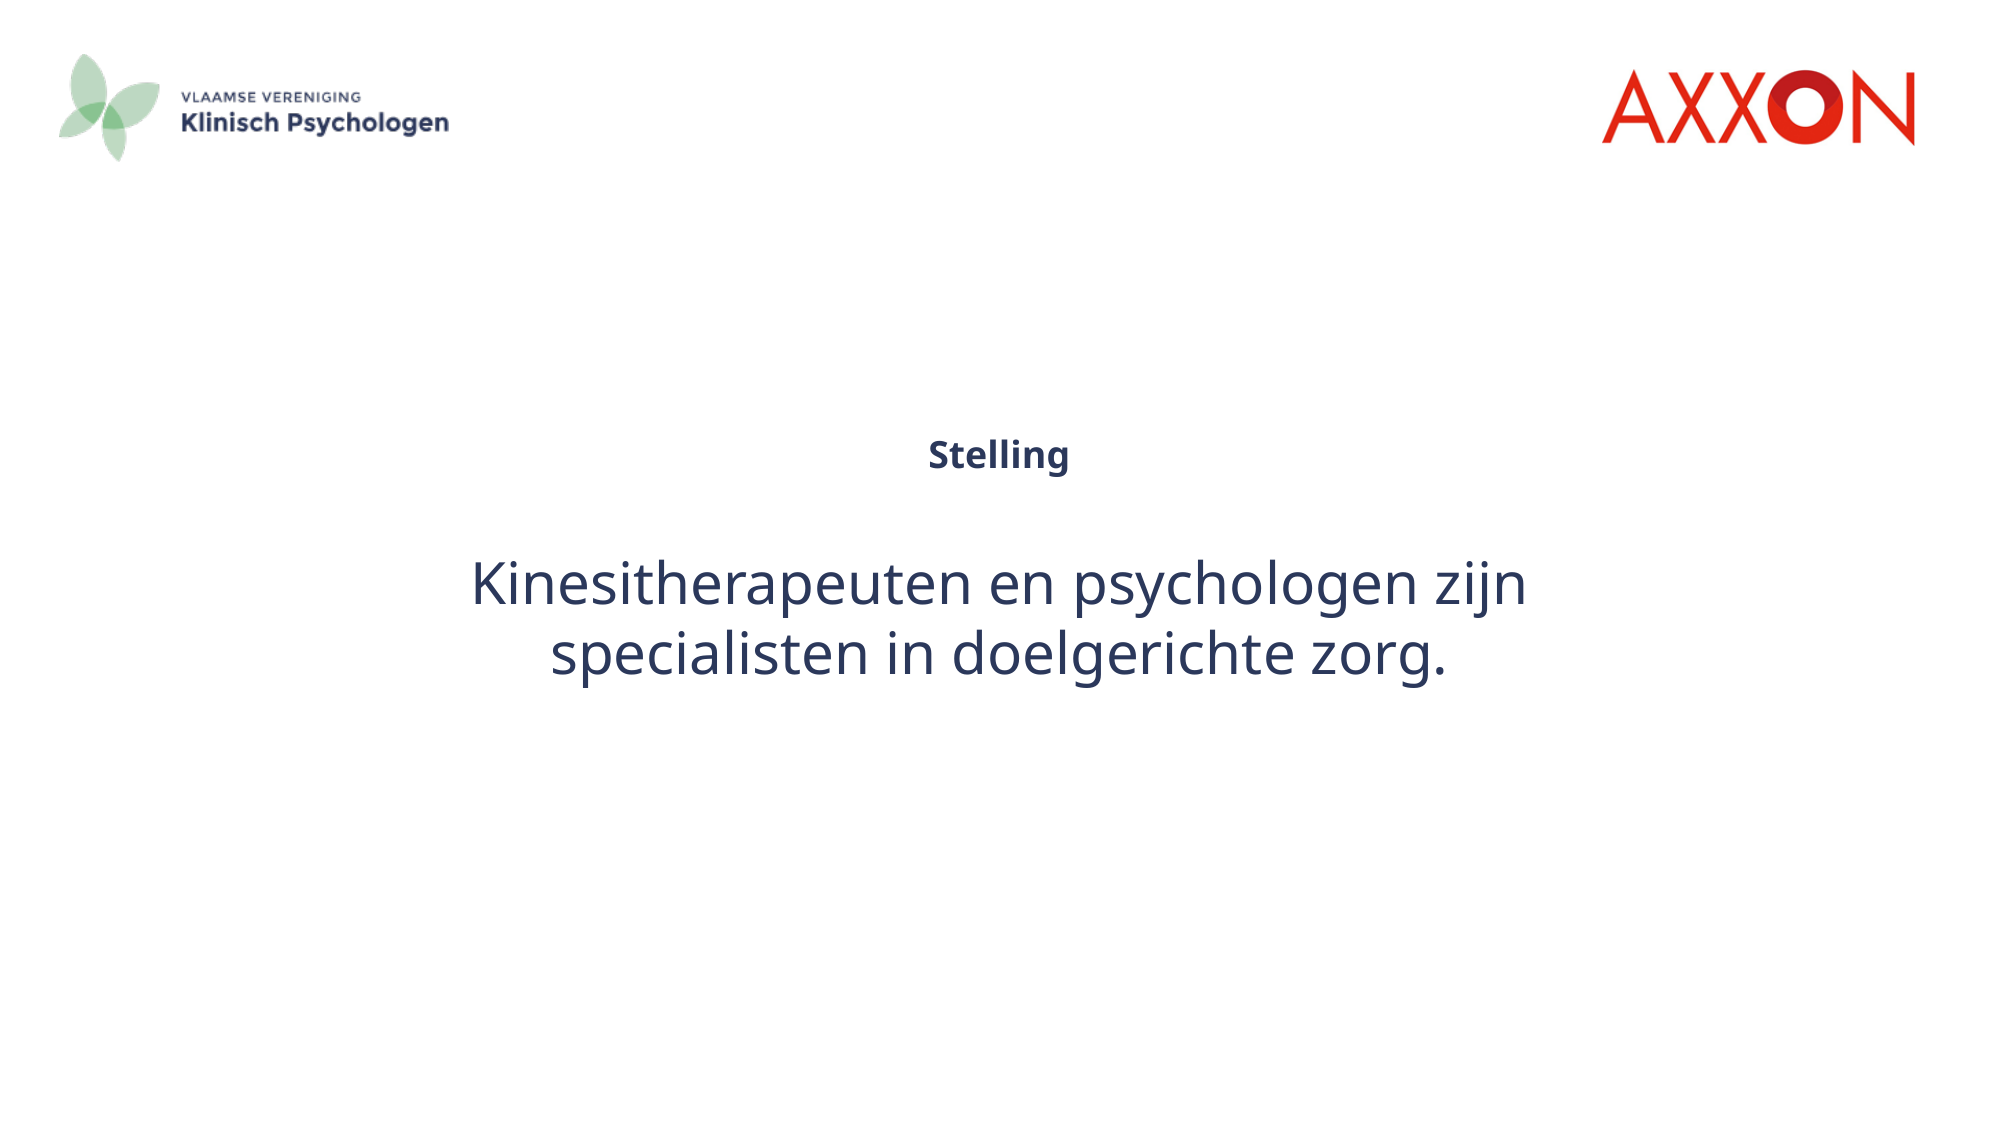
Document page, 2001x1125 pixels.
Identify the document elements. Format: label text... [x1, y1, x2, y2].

text_box Stelling Kinesitherapeuten en psychologen zijn specialisten in doelgerichte zorg. [356, 423, 1643, 694]
picture [59, 54, 449, 162]
picture [1602, 69, 1915, 147]
